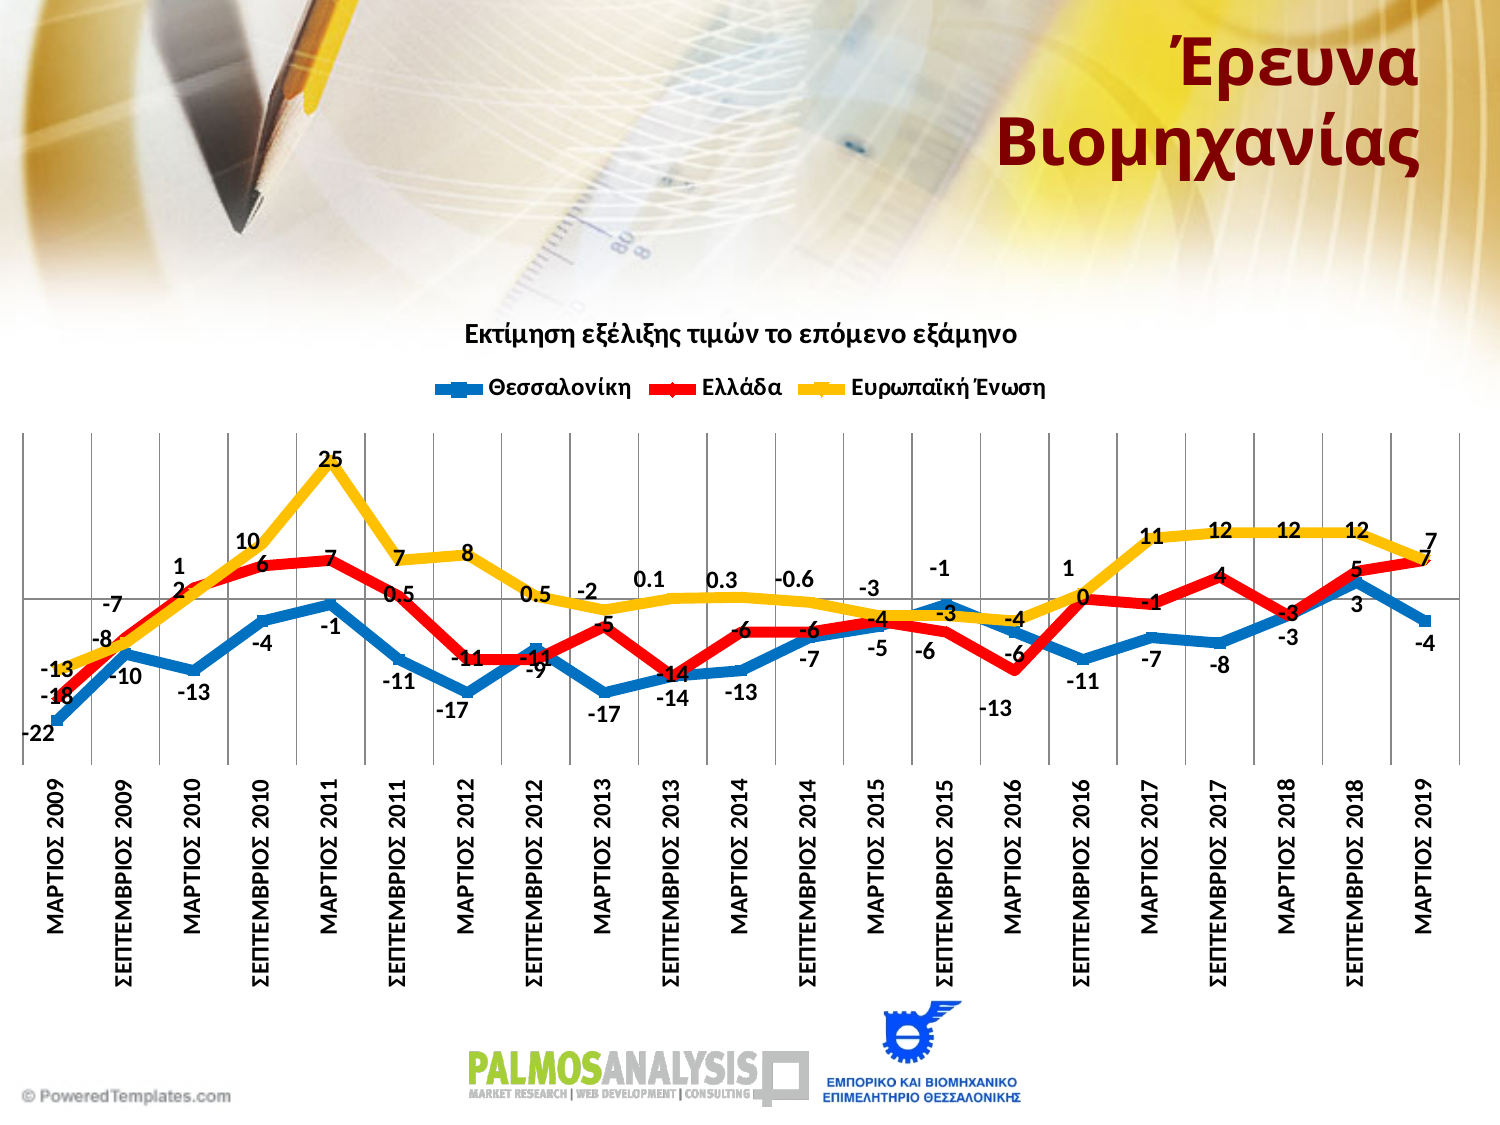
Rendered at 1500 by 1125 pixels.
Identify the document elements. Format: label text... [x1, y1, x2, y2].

chart [0, 290, 1483, 1000]
picture [0, 0, 1500, 1125]
title Έρευνα Βιομηχανίας [796, 23, 1436, 175]
